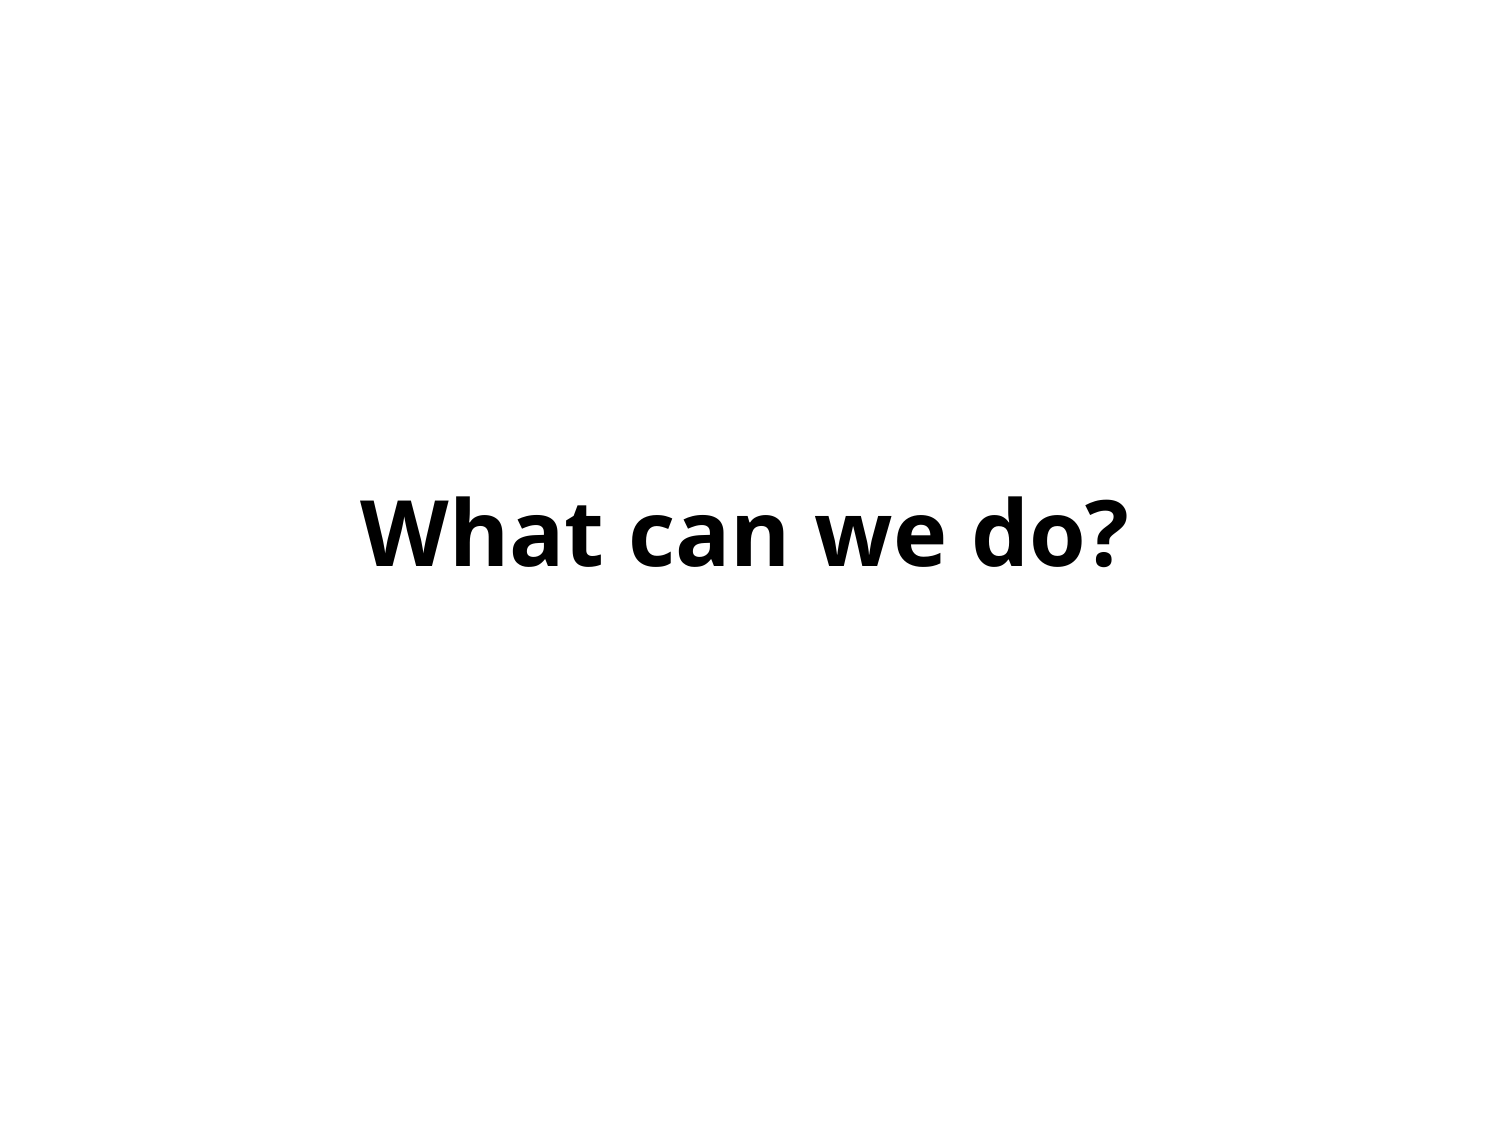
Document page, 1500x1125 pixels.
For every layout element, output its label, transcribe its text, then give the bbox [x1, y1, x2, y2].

title What can we do? [26, 0, 1477, 1073]
